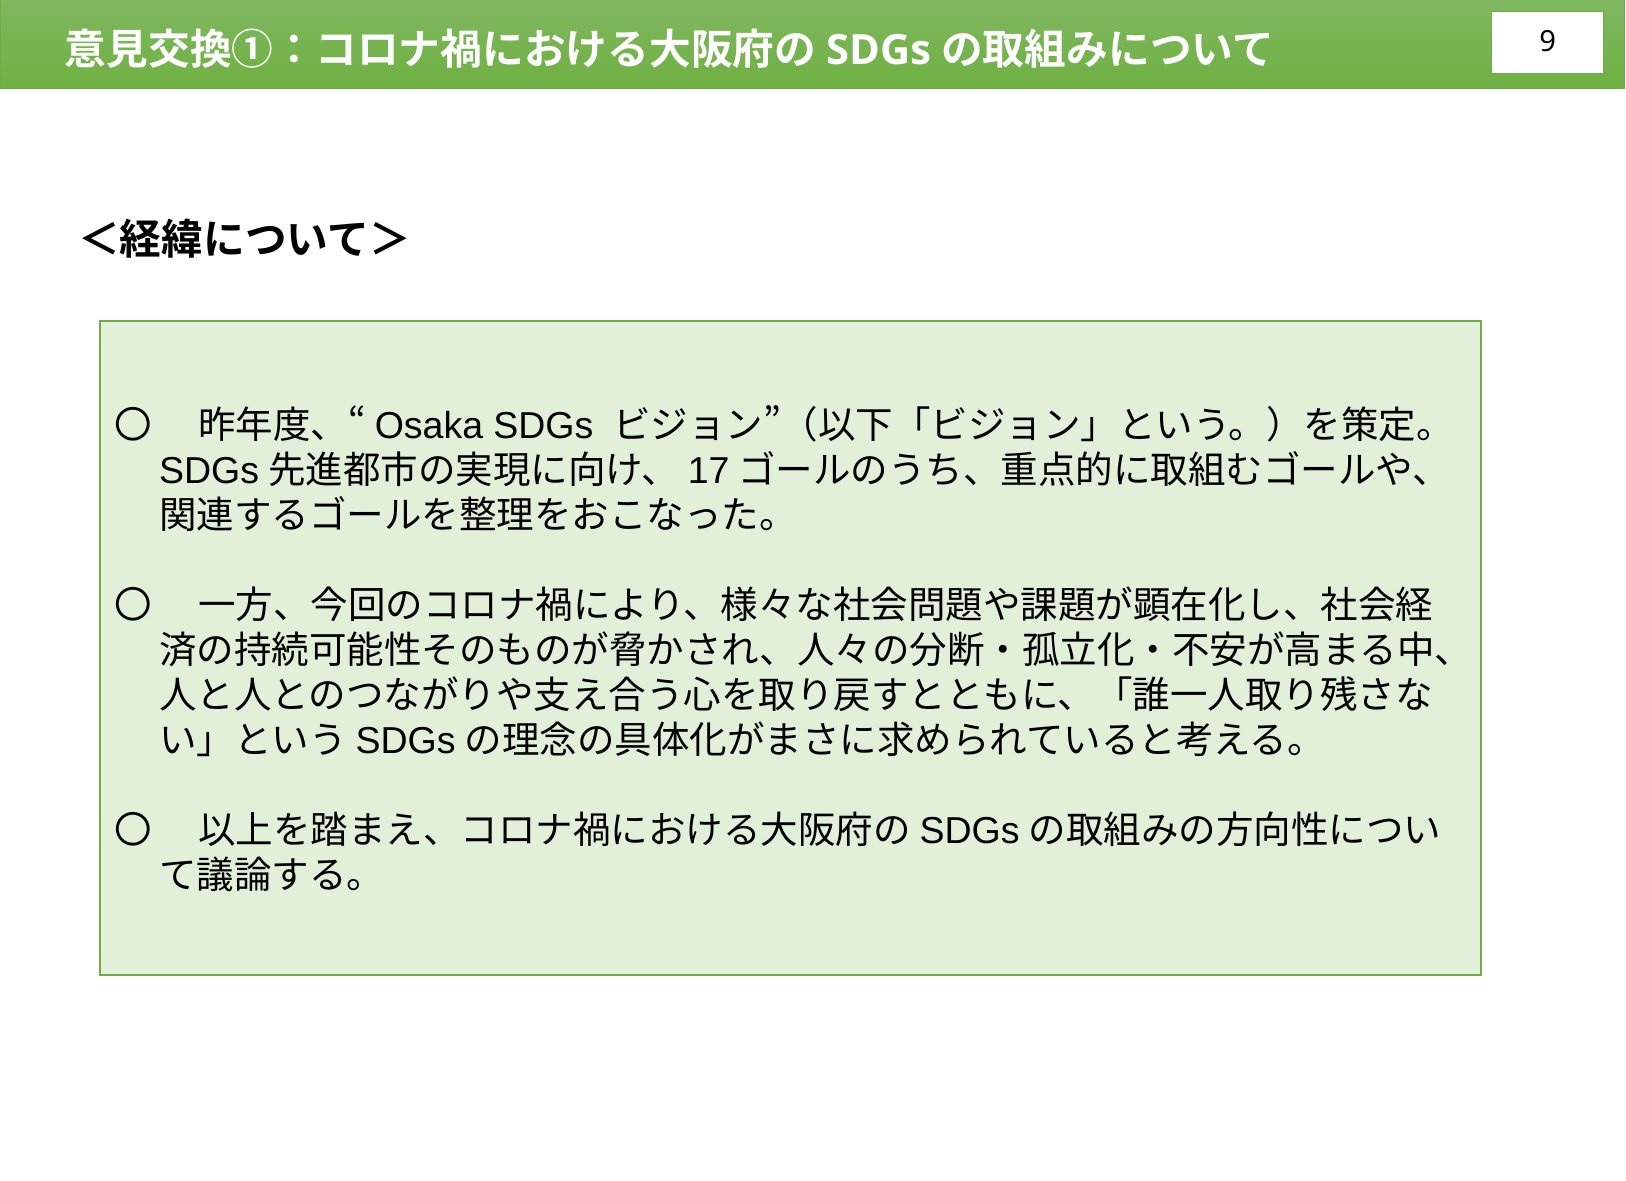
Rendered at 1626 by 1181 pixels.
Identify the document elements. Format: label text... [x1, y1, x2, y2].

text_box 意見交換①：コロナ禍における大阪府のSDGsの取組みについて [0, 0, 1625, 89]
text_box ＜経緯について＞ [63, 205, 683, 270]
text_box 〇 昨年度、“Osaka SDGs ビジョン”（以下「ビジョン」という。）を策定。SDGs先進都市の実現に向け、17ゴールのうち、重点的に取組むゴールや、関連するゴールを整理をおこなった。 〇 一方、今回のコロナ禍により、様々な社会問題や課題が顕在化し、社会経済の持続可能性そのものが脅かされ、人々の分断・孤立化・不安が高まる中、人と人とのつながりや支え合う心を取り戻すとともに、「誰一人取り残さない」というSDGsの理念の具体化がまさに求められていると考える。 〇 以上を踏まえ、コロナ禍における大阪府のSDGsの取組みの方向性について議論する。 [99, 320, 1482, 976]
